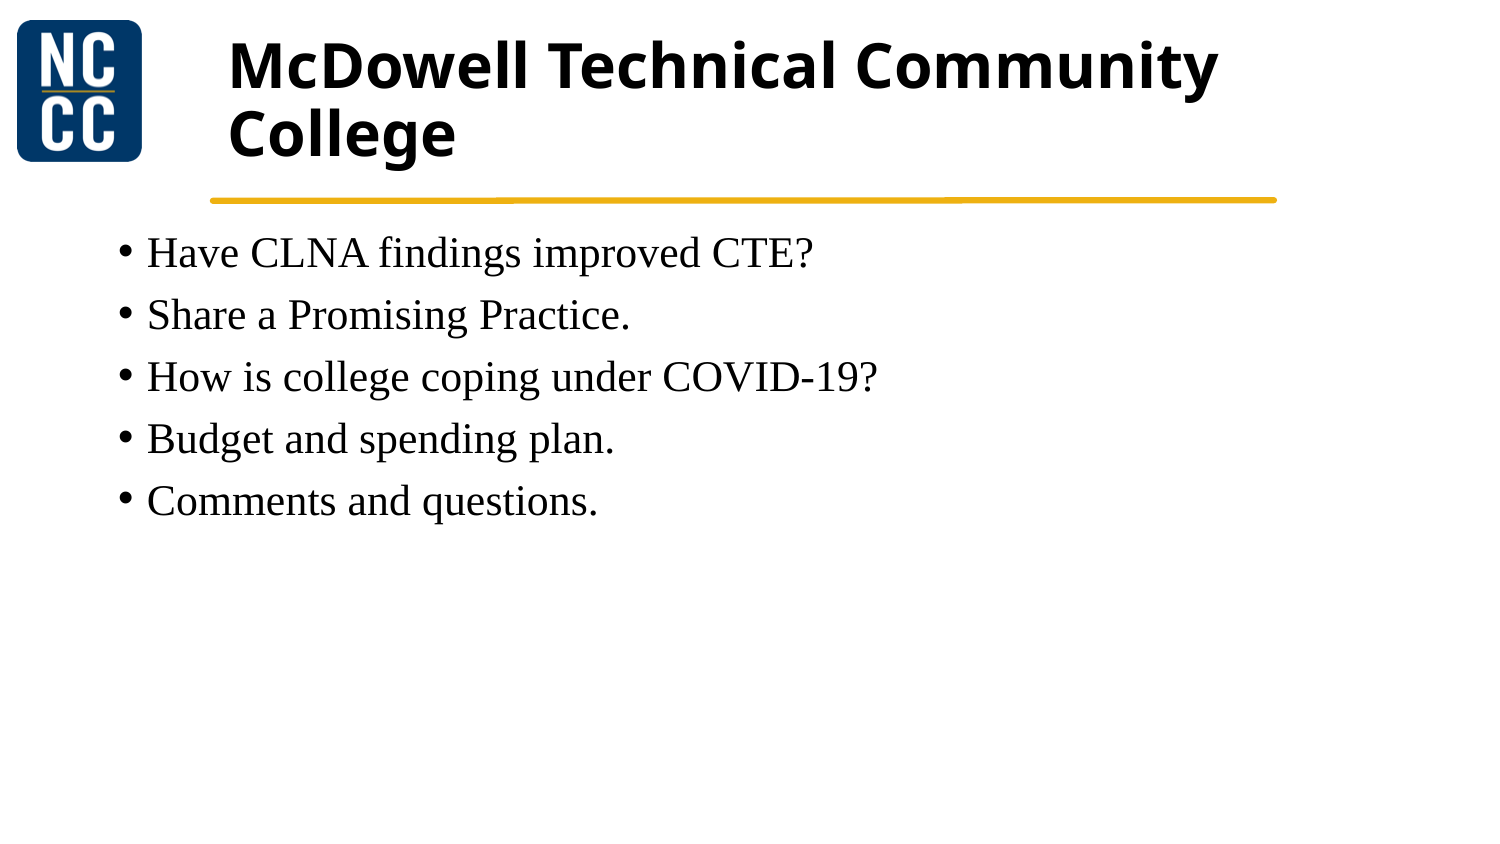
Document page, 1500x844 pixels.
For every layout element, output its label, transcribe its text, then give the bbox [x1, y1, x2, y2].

list Have CLNA findings improved CTE? Share a Promising Practice. How is college coping under COVID-19? Budget and spending plan. Comments and questions. [103, 216, 1397, 799]
picture [17, 20, 142, 162]
title McDowell Technical Community College [212, 20, 1421, 184]
